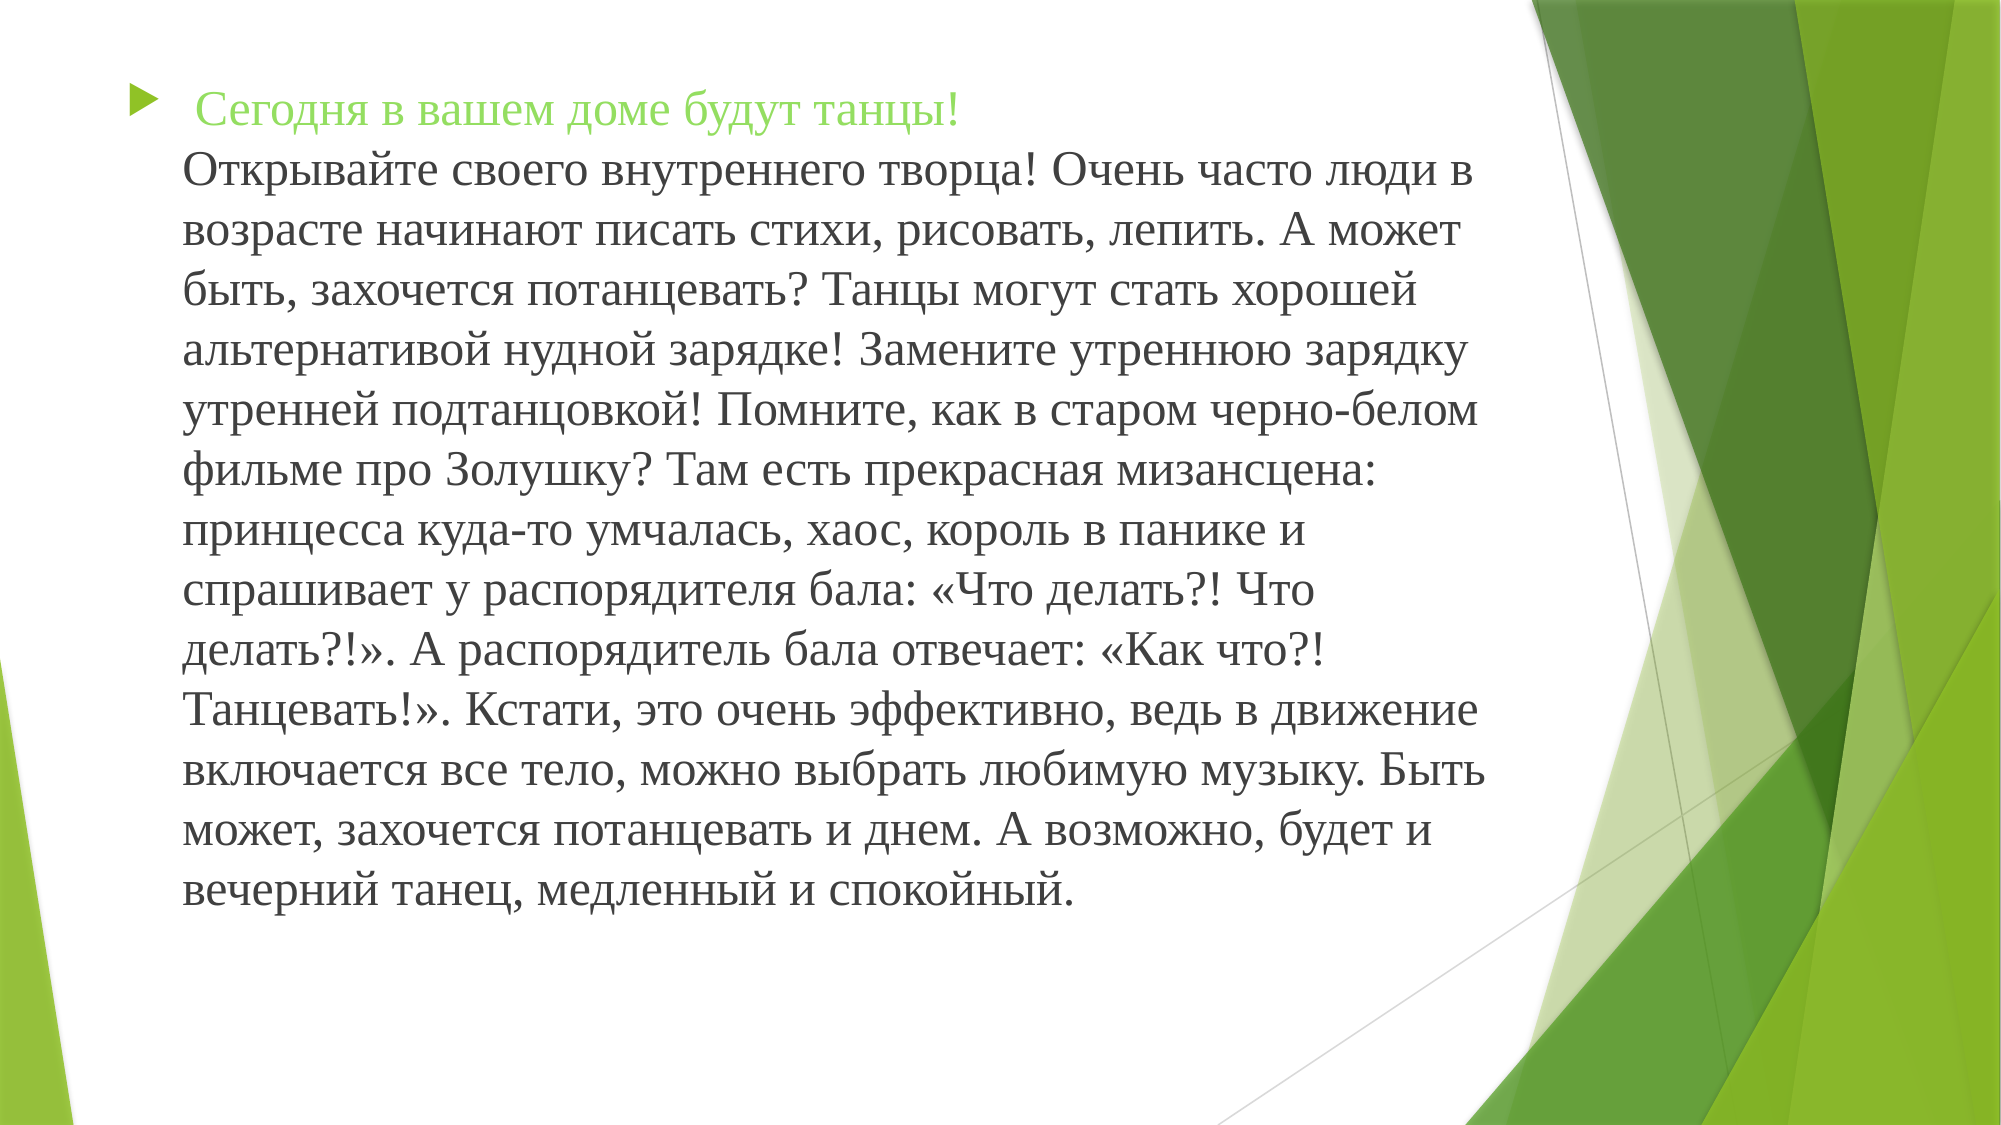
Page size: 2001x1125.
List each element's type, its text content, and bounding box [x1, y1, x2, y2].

list Сегодня в вашем доме будут танцы! Открывайте своего внутреннего творца! Очень часто люди в возрасте начинают писать стихи, рисовать, лепить. А может быть, захочется потанцевать? Танцы могут стать хорошей альтернативой нудной зарядке! Замените утреннюю зарядку утренней подтанцовкой! Помните, как в старом черно-белом фильме про Золушку? Там есть прекрасная мизансцена: принцесса куда-то умчалась, хаос, король в панике и спрашивает у распорядителя бала: «Что делать?! Что делать?!». А распорядитель бала отвечает: «Как что?! Танцевать!». Кстати, это очень эффективно, ведь в движение включается все тело, можно выбрать любимую музыку. Быть может, захочется потанцевать и днем. А возможно, будет и вечерний танец, медленный и спокойный. [111, 67, 1522, 705]
